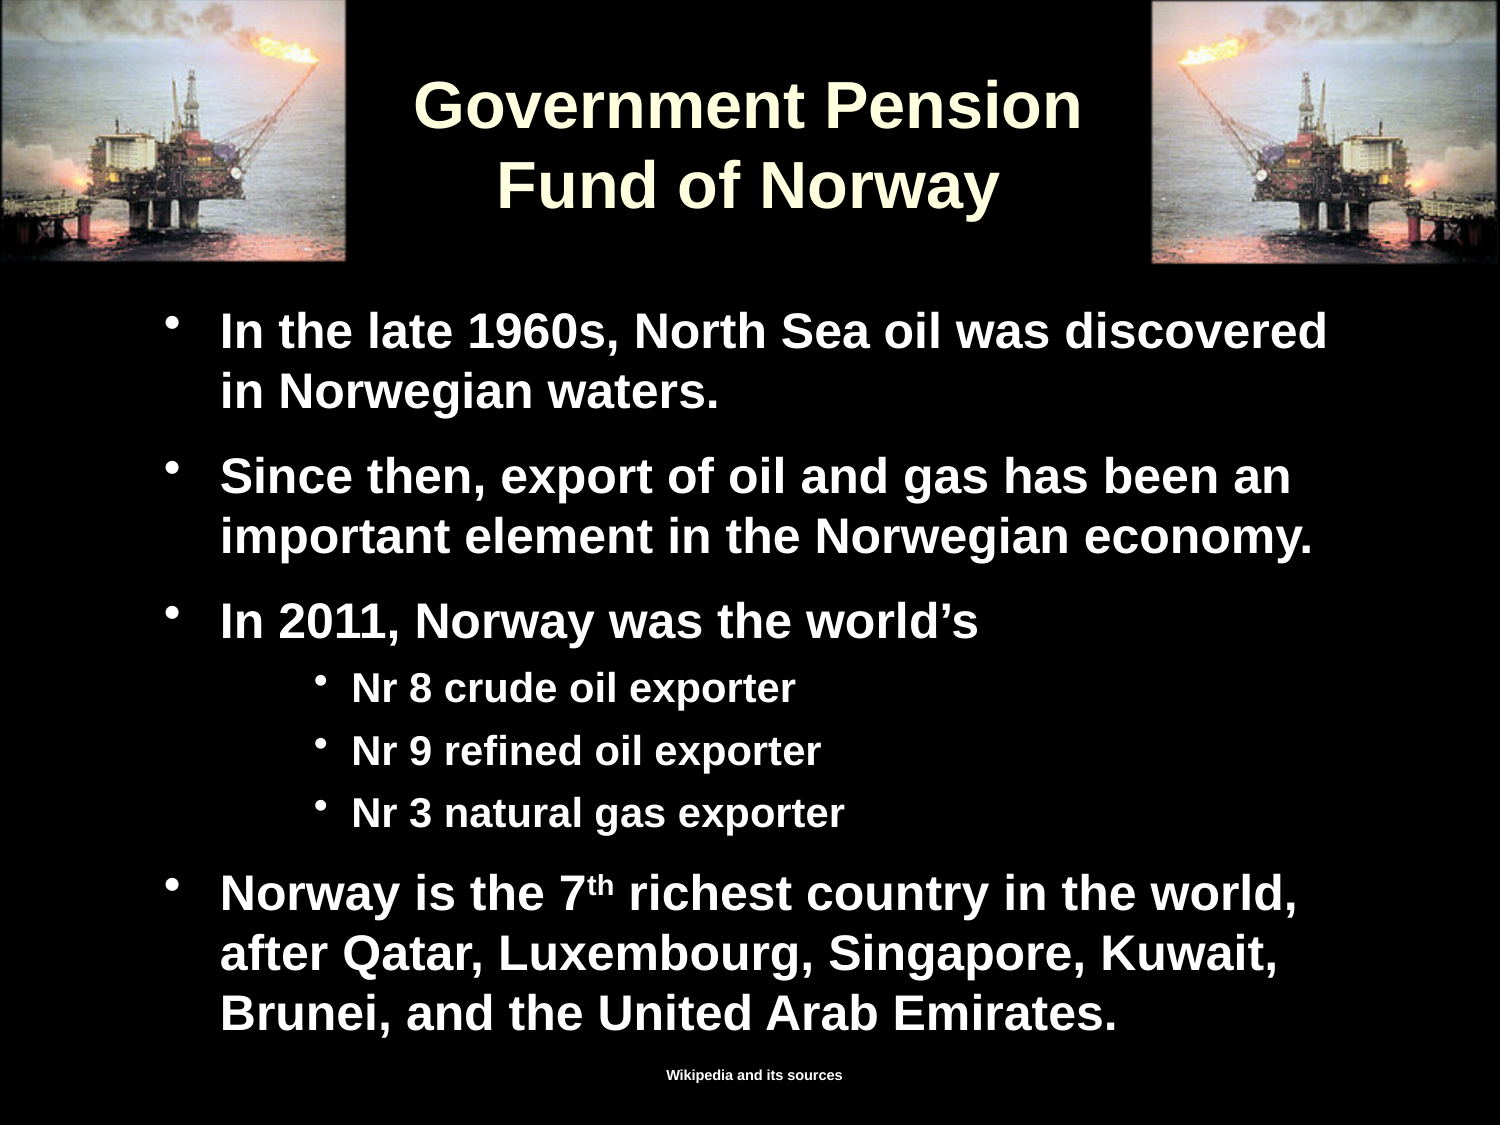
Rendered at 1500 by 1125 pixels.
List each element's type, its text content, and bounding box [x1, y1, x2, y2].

list In the late 1960s, North Sea oil was discovered in Norwegian waters. Since then, export of oil and gas has been an important element in the Norwegian economy. In 2011, Norway was the world’s Nr 8 crude oil exporter Nr 9 refined oil exporter Nr 3 natural gas exporter Norway is the 7th richest country in the world, after Qatar, Luxembourg, Singapore, Kuwait, Brunei, and the United Arab Emirates. [148, 290, 1389, 1047]
title Government Pension Fund of Norway [393, 54, 1104, 244]
text_box Wikipedia and its sources [146, 1058, 1363, 1094]
picture [0, 0, 347, 263]
picture [1150, 0, 1498, 265]
